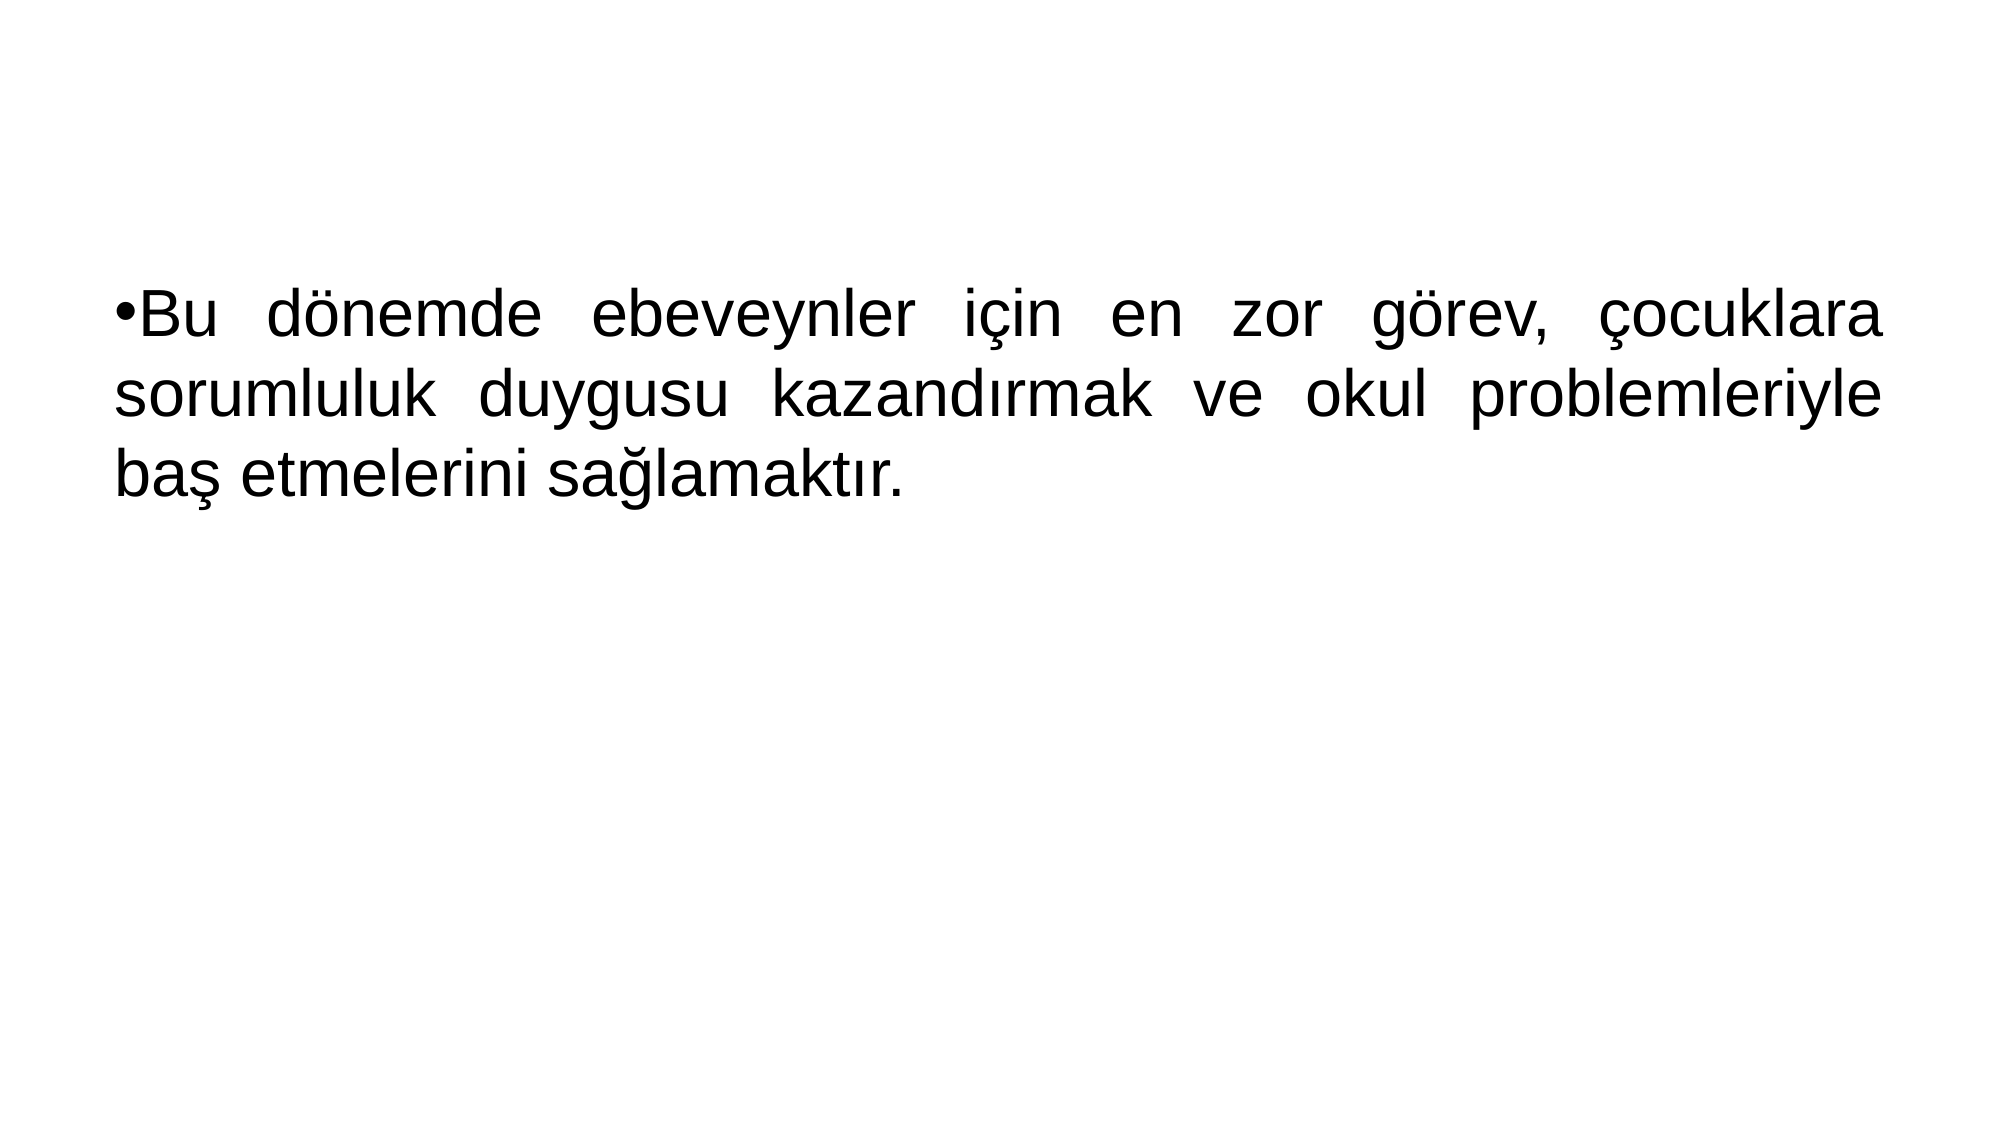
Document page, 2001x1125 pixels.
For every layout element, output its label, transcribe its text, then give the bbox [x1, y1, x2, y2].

list Bu dönemde ebeveynler için en zor görev, çocuklara sorumluluk duygusu kazandırmak ve okul problemleriyle baş etmelerini sağlamaktır. [99, 262, 1900, 1005]
